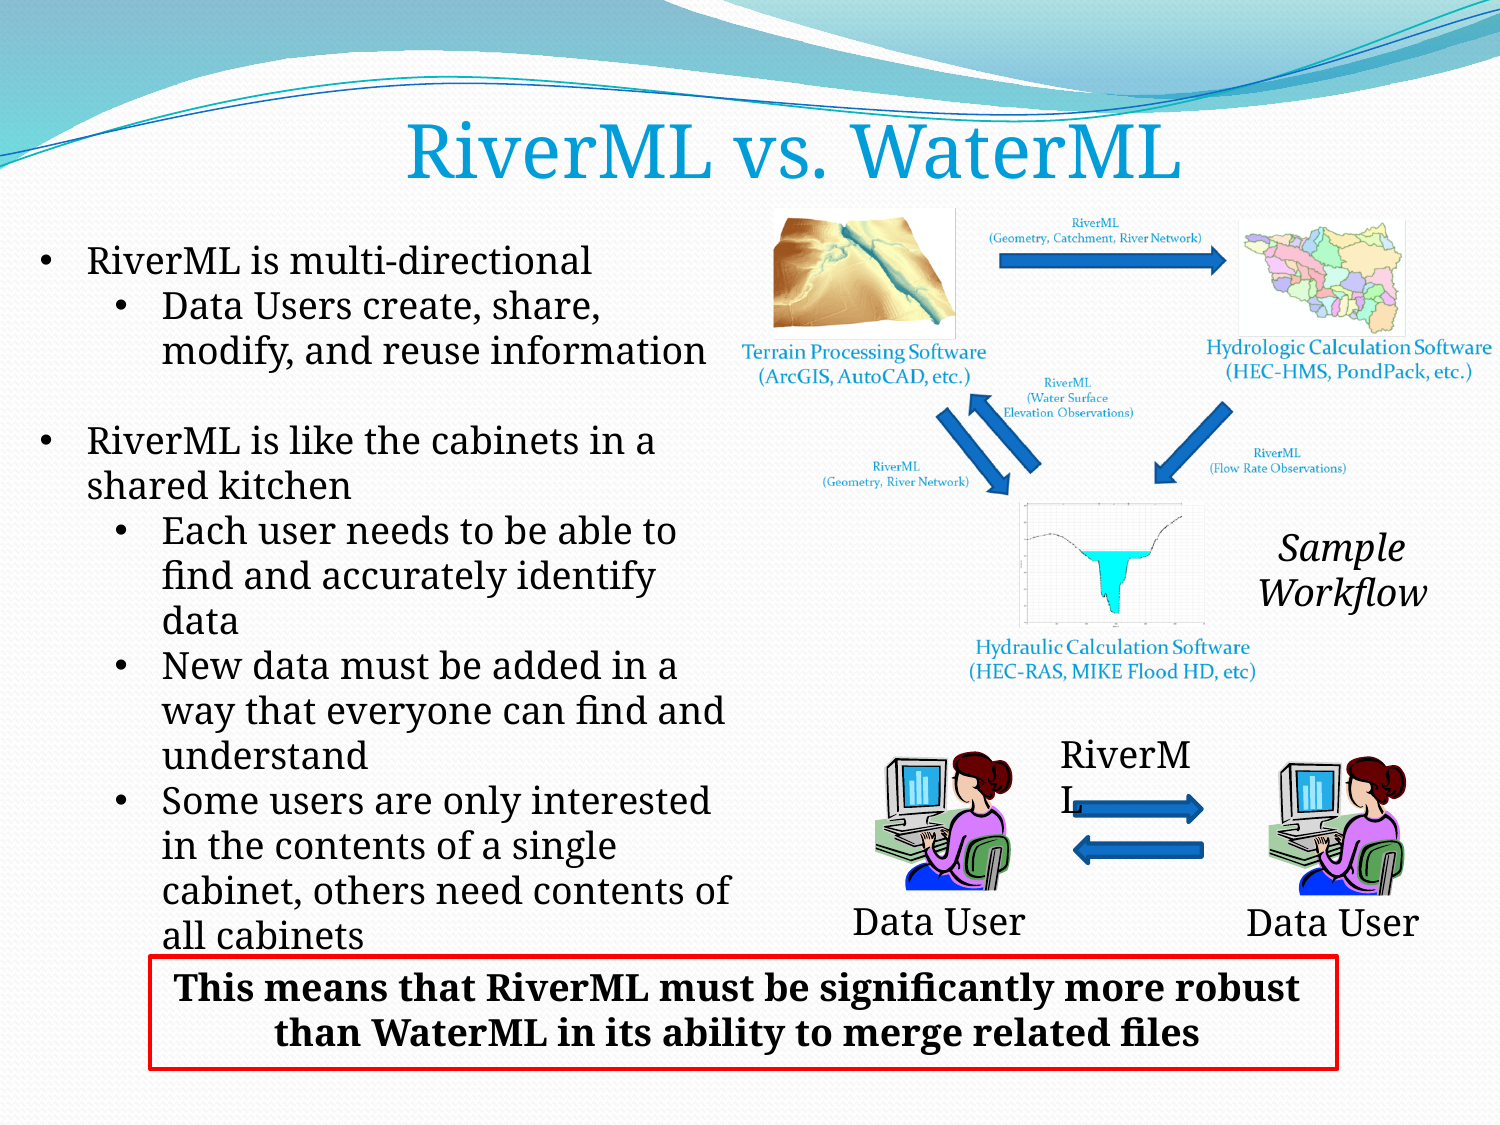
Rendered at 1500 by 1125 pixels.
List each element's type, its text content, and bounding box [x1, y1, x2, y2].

picture [874, 750, 1013, 892]
text_box RiverML is multi-directional Data Users create, share, modify, and reuse information RiverML is like the cabinets in a shared kitchen Each user needs to be able to find and accurately identify data New data must be added in a way that everyone can find and understand Some users are only interested in the contents of a single cabinet, others need contents of all cabinets [24, 229, 754, 965]
text_box RiverML vs. WaterML [390, 96, 1199, 201]
text_box Data User [1231, 891, 1444, 952]
text_box [148, 954, 1339, 1071]
picture [728, 208, 1500, 697]
text_box Data User [837, 890, 1050, 951]
text_box [1072, 834, 1204, 866]
picture [1268, 755, 1407, 897]
text_box RiverML [1045, 723, 1225, 829]
